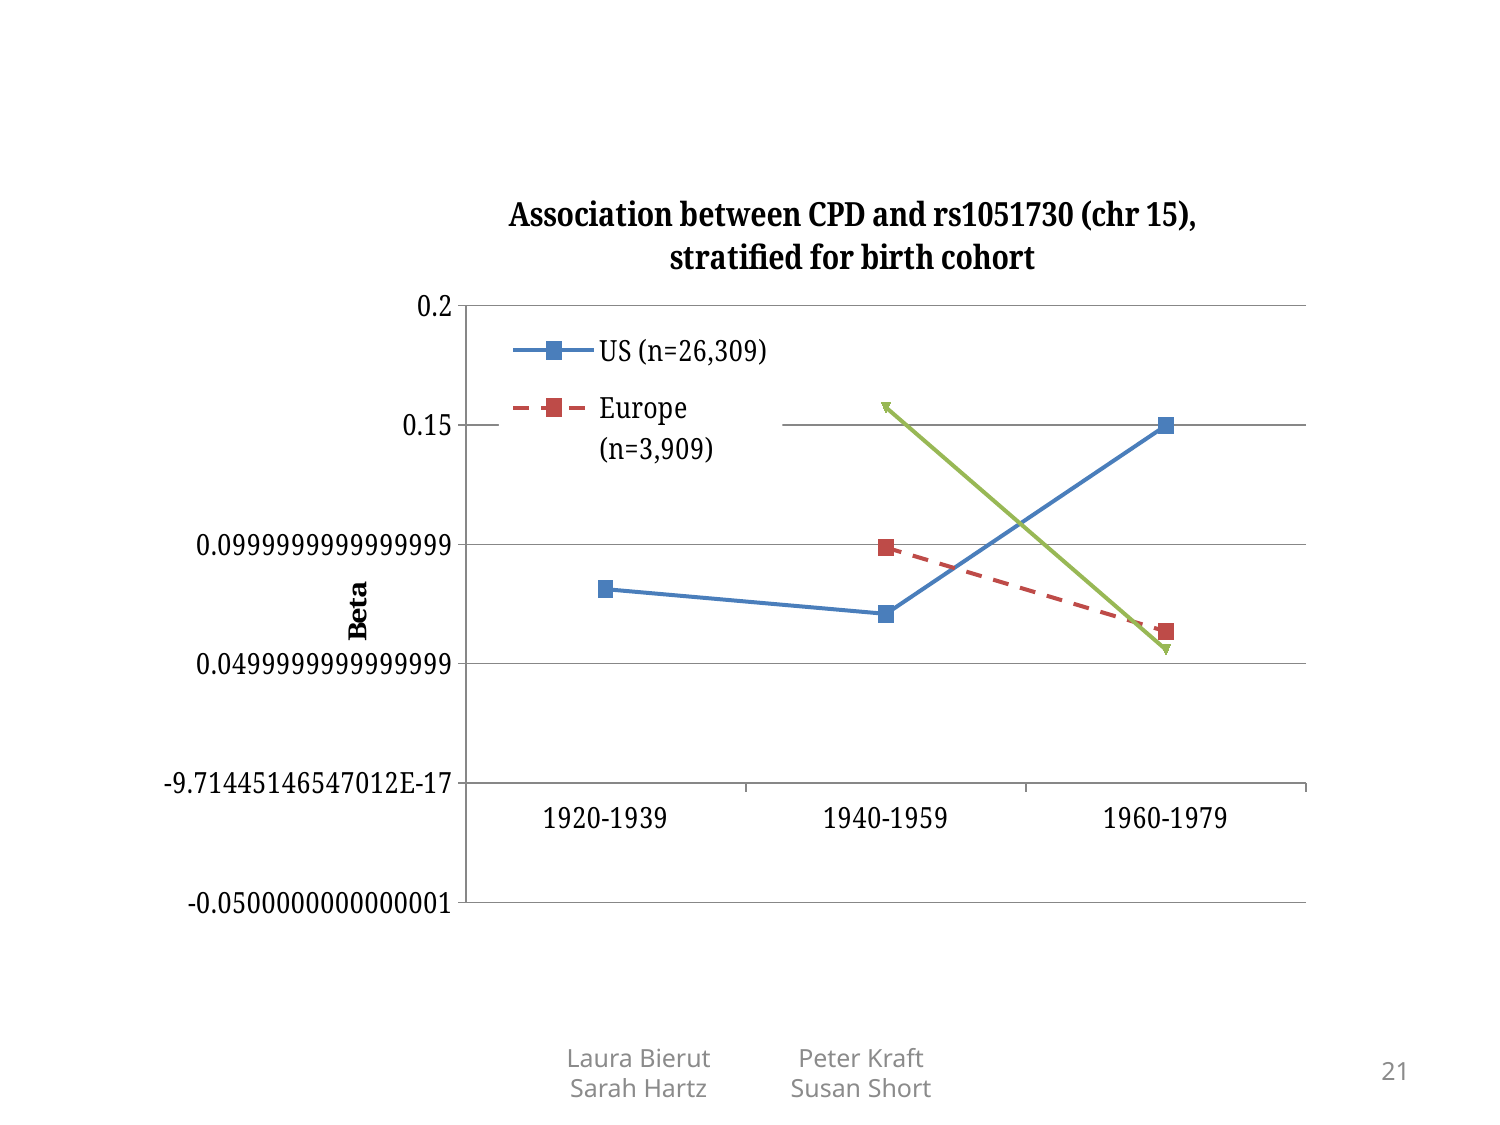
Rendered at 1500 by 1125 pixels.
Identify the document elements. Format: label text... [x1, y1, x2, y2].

footer Laura Bierut Sarah Hartz Peter Kraft Susan Short [512, 1042, 988, 1103]
chart [163, 152, 1337, 973]
slide_number 21 [1074, 1042, 1425, 1103]
